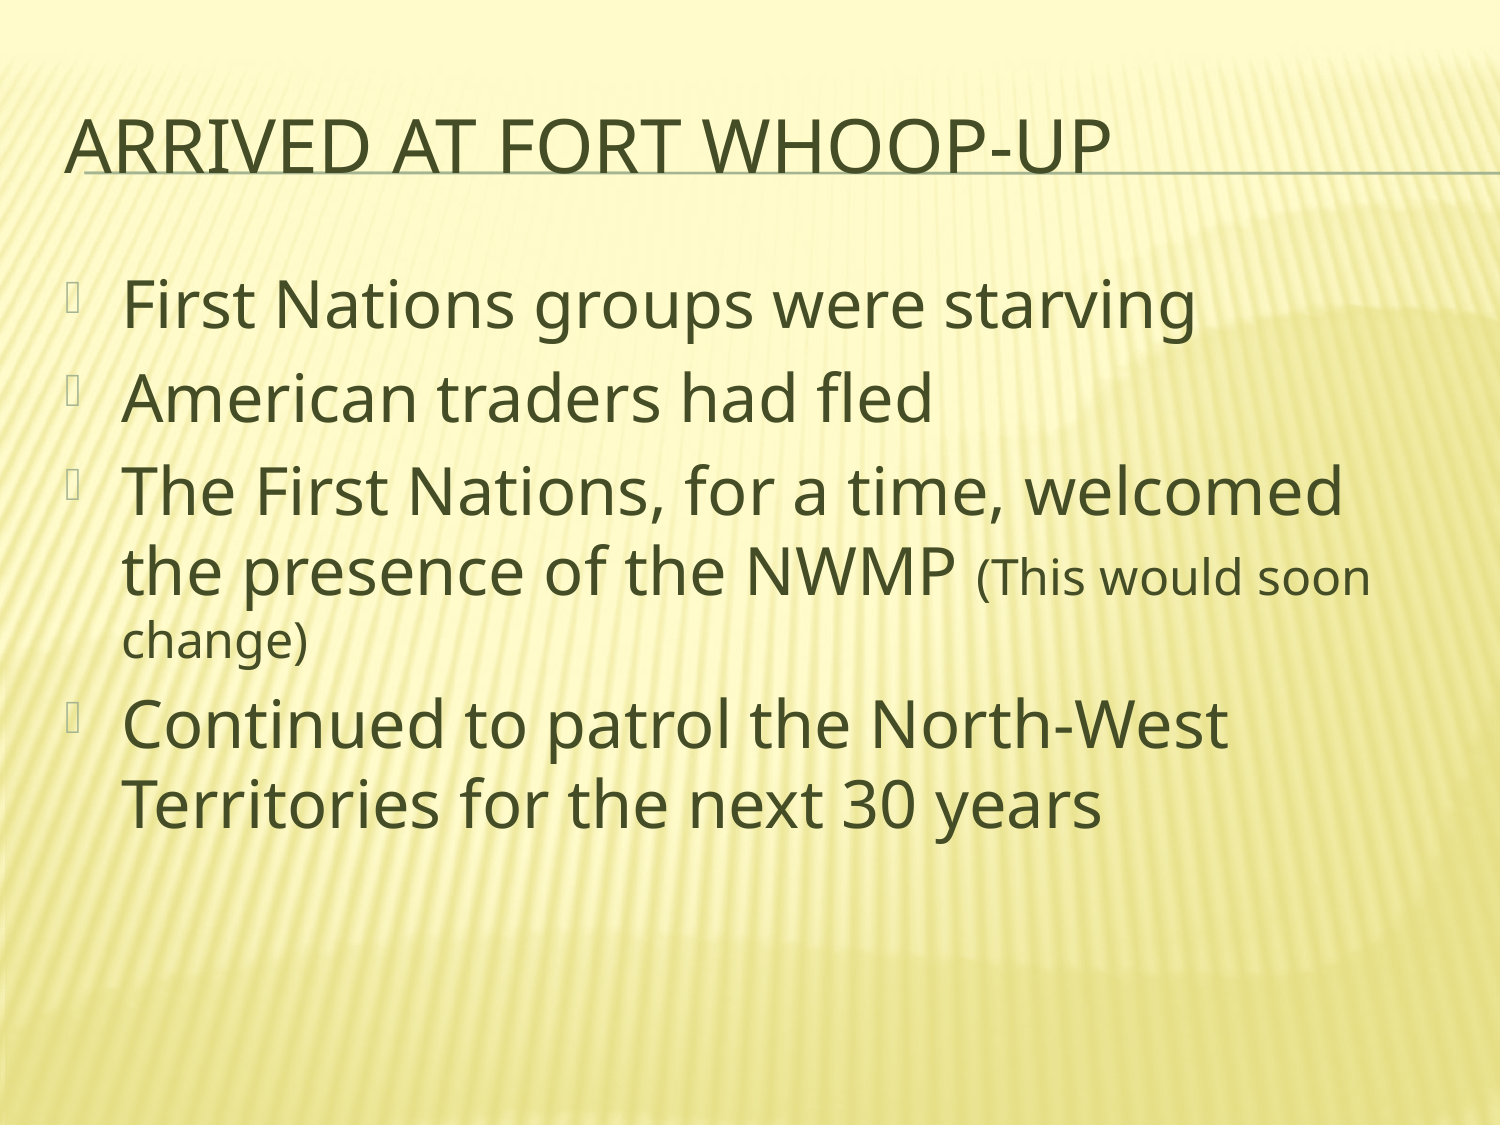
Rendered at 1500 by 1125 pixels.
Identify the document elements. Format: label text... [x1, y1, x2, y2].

title Arrived at fort whoop-up [50, 75, 1475, 213]
list First Nations groups were starving American traders had fled The First Nations, for a time, welcomed the presence of the NWMP (This would soon change) Continued to patrol the North-West Territories for the next 30 years [50, 254, 1475, 998]
